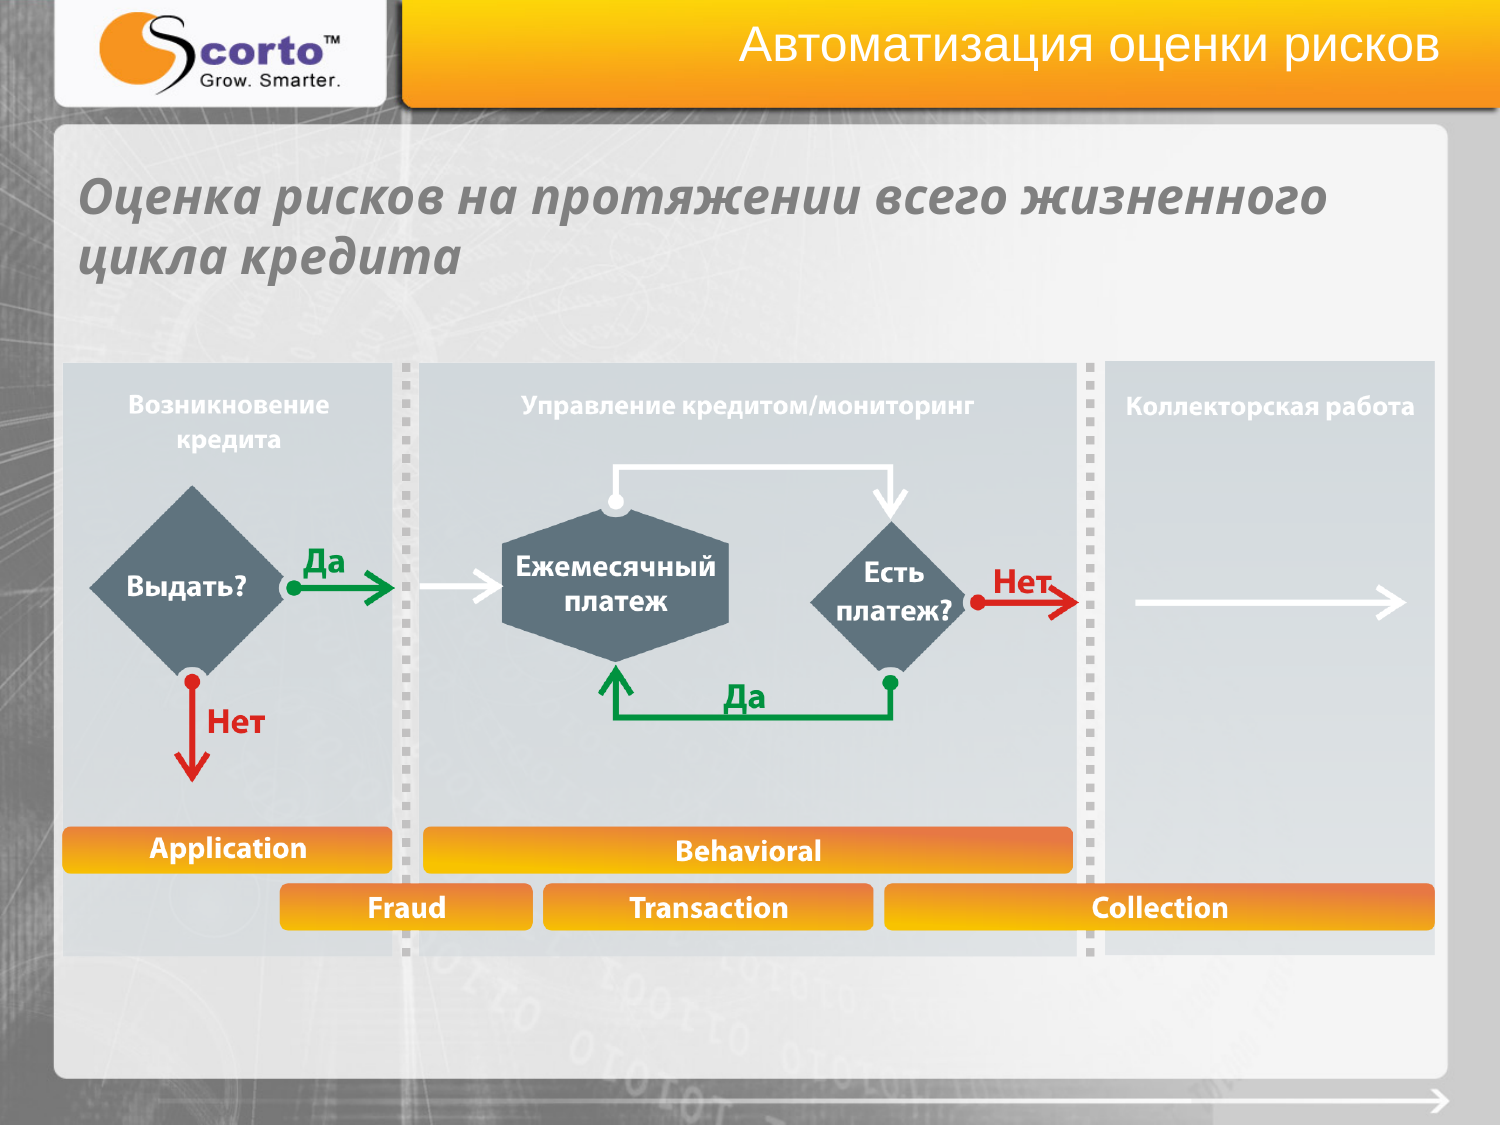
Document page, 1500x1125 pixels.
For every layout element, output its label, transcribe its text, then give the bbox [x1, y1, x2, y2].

text_box Автоматизация оценки рисков [0, 0, 1456, 88]
text_box Оценка рисков на протяжении всего жизненного цикла кредита [62, 148, 1410, 300]
picture [0, 0, 1500, 1125]
